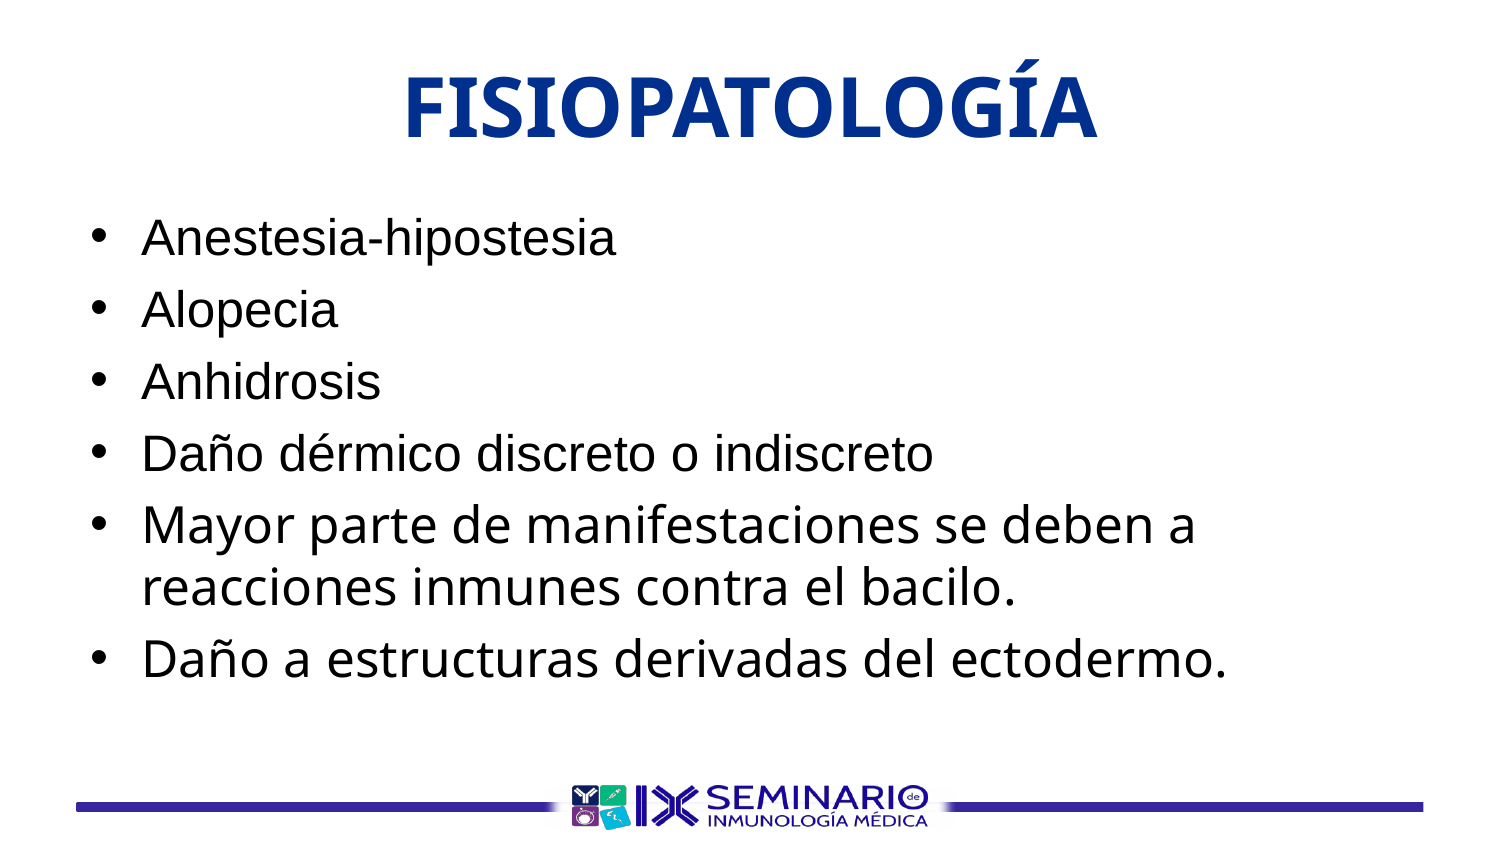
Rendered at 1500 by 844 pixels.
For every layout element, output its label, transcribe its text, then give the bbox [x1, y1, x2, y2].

picture [572, 785, 928, 830]
title FISIOPATOLOGÍA [75, 33, 1425, 175]
list Anestesia-hipostesia Alopecia Anhidrosis Daño dérmico discreto o indiscreto Mayor parte de manifestaciones se deben a reacciones inmunes contra el bacilo. Daño a estructuras derivadas del ectodermo. [75, 196, 1258, 741]
